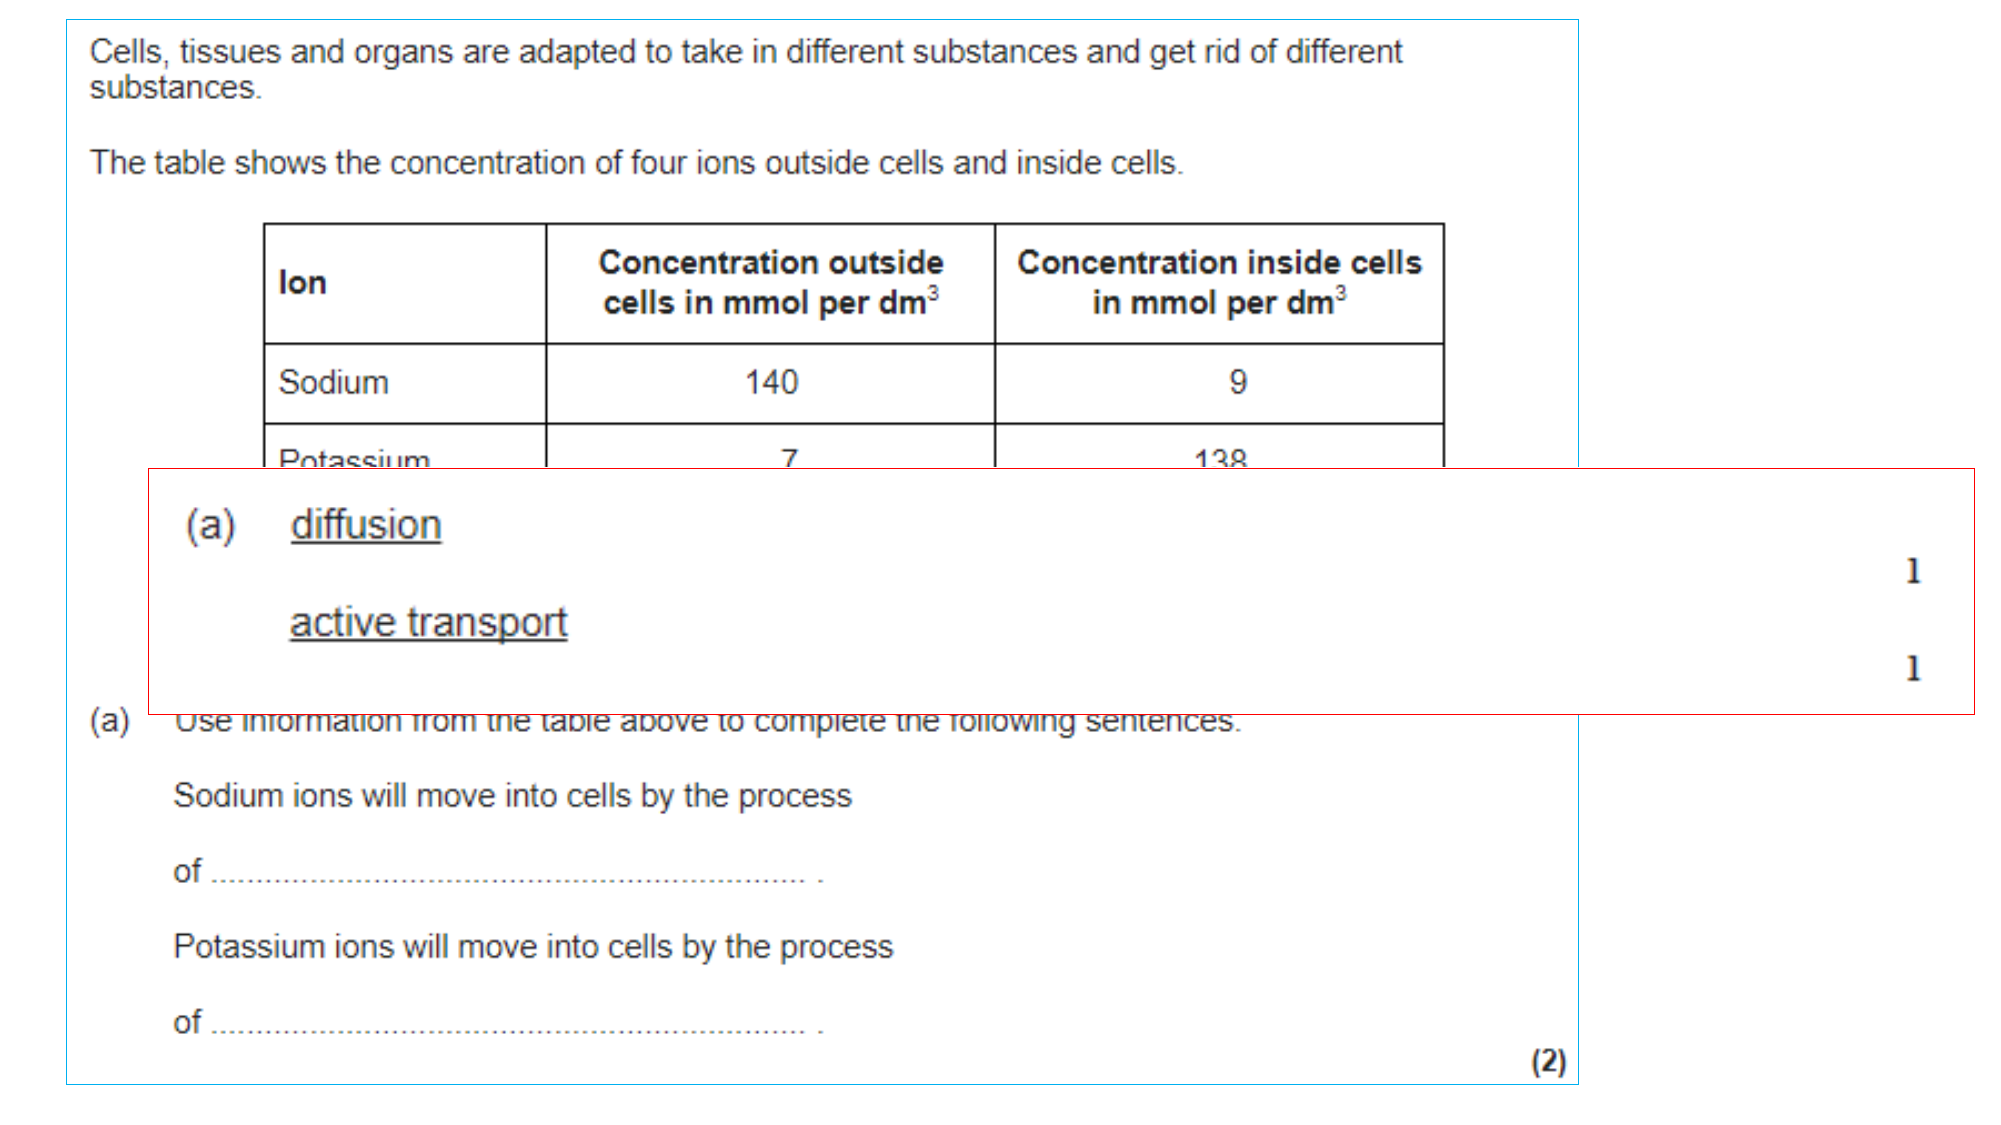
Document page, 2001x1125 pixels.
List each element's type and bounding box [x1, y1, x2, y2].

picture [68, 21, 1975, 1083]
